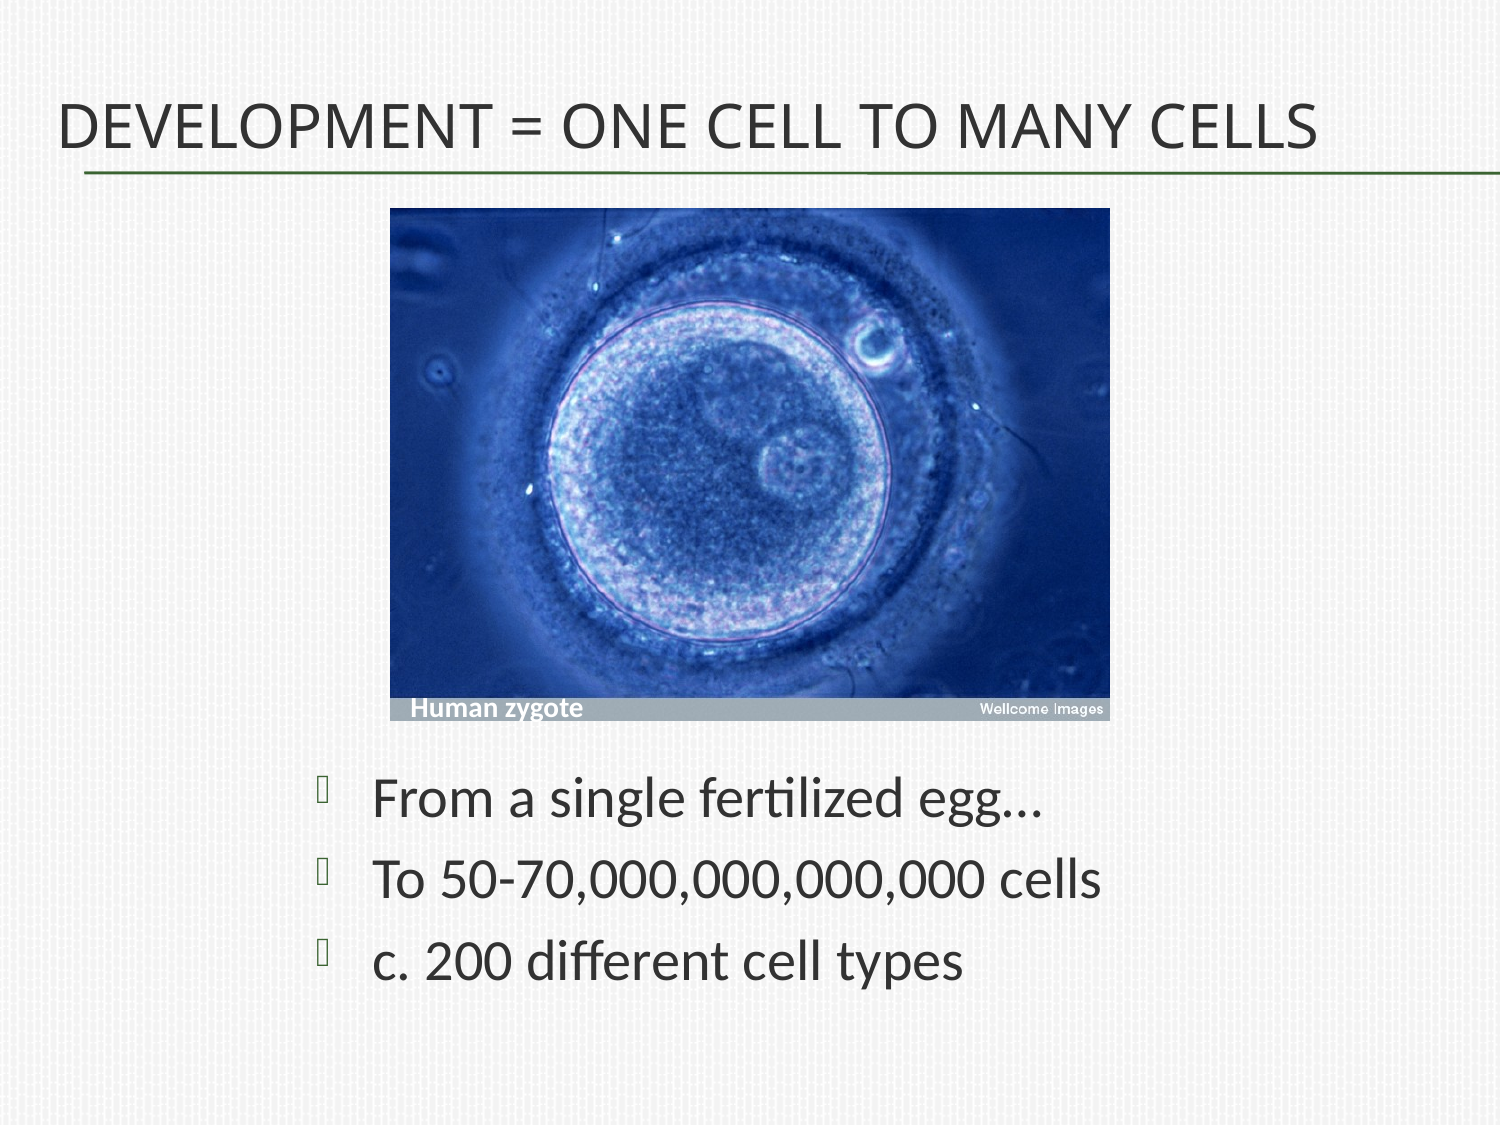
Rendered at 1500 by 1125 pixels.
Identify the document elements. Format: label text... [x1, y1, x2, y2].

title Development = one cell to many cells [41, 54, 1467, 193]
list From a single fertilized egg… To 50-70,000,000,000,000 cells c. 200 different cell types [301, 751, 1393, 1038]
picture [389, 207, 1111, 721]
